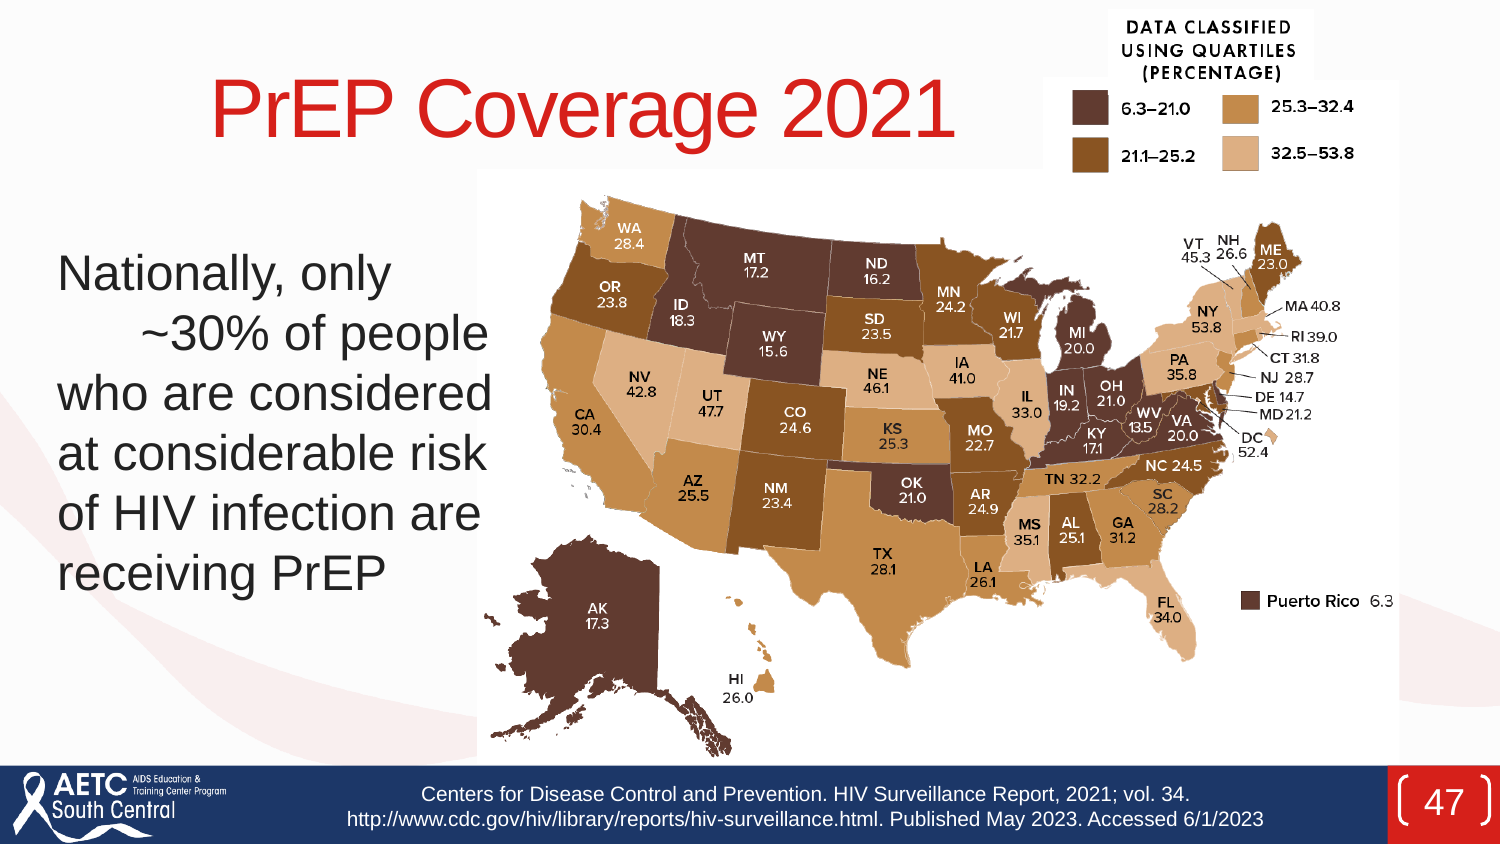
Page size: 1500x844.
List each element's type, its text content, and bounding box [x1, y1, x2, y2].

text_box Centers for Disease Control and Prevention. HIV Surveillance Report, 2021; vol. 34. http://www.cdc.gov/hiv/library/reports/hiv-surveillance.html. Published May 2023. Accessed 6/1/2023 [228, 766, 1383, 837]
picture [12, 770, 227, 844]
slide_number 47 [1397, 774, 1492, 827]
text_box Nationally, only ~30% of people who are considered at considerable risk of HIV infection are receiving PrEP [42, 232, 473, 608]
picture [476, 8, 1401, 764]
title PrEP Coverage 2021 [75, 33, 1094, 175]
